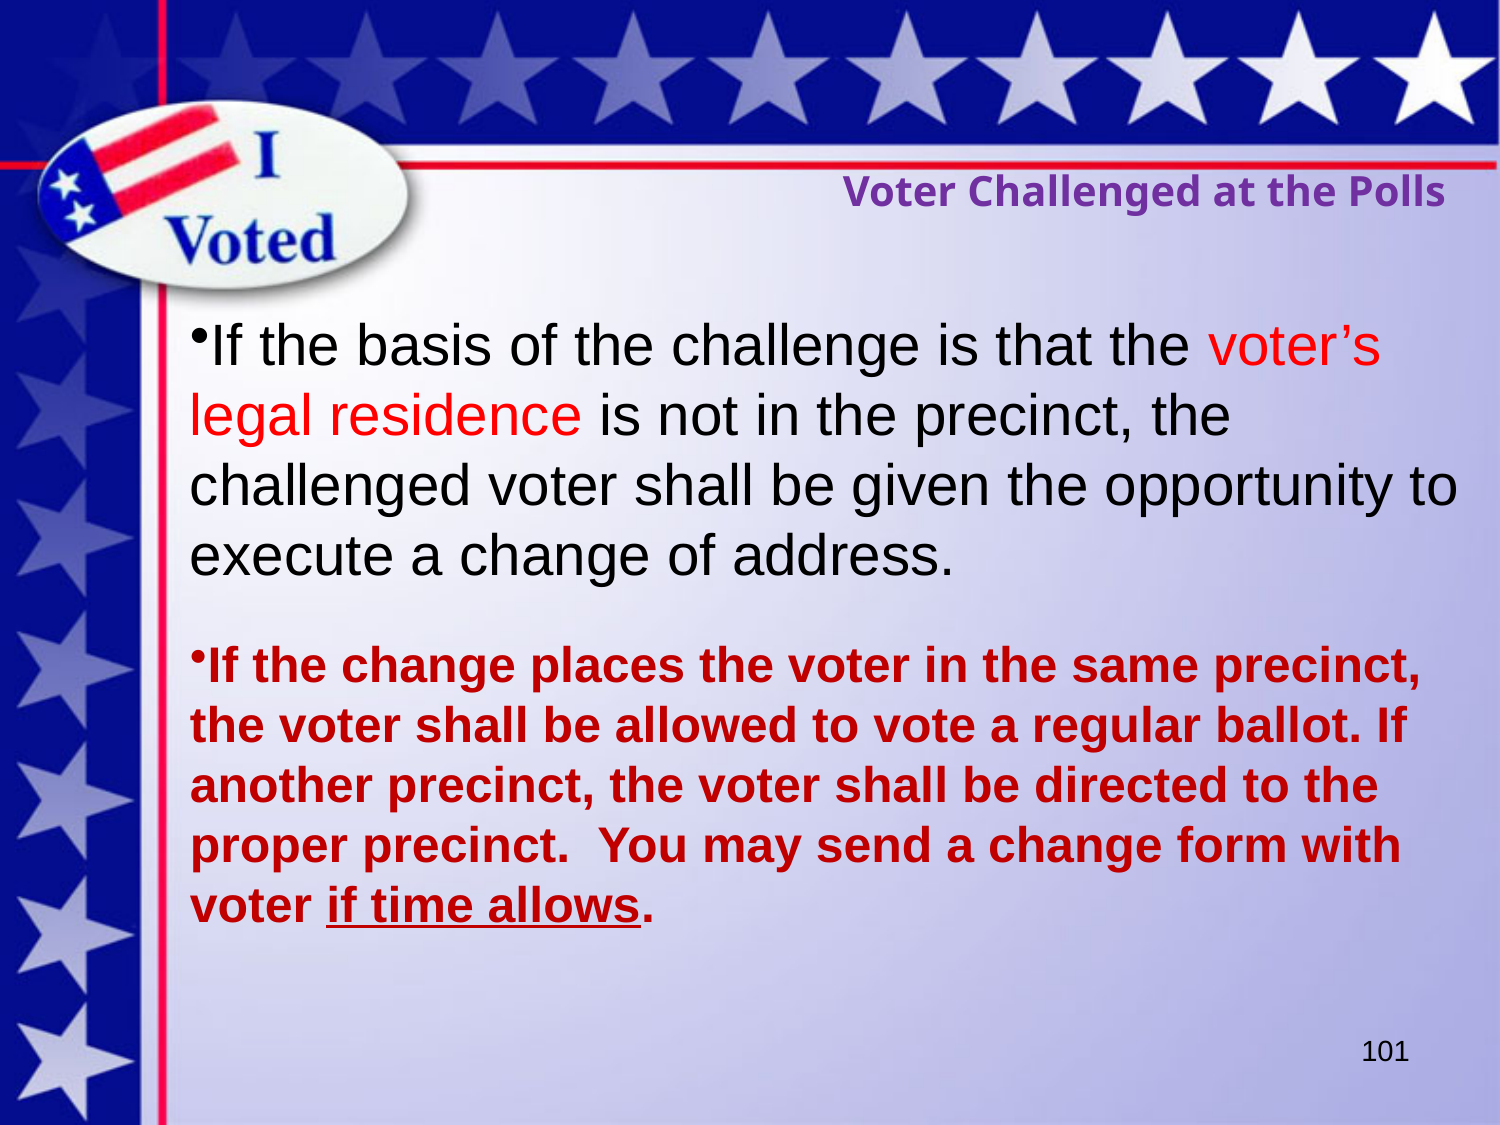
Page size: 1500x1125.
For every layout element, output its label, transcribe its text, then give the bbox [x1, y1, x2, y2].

slide_number 101 [1074, 1024, 1426, 1103]
picture [0, 0, 1500, 1125]
title Voter Challenged at the Polls [799, 162, 1500, 238]
subtitle If the basis of the challenge is that the voter’s legal residence is not in the precinct, the challenged voter shall be given the opportunity to execute a change of address. If the change places the voter in the same precinct, the voter shall be allowed to vote a regular ballot. If another precinct, the voter shall be directed to the proper precinct. You may send a change form with voter if time allows. [174, 299, 1500, 1063]
